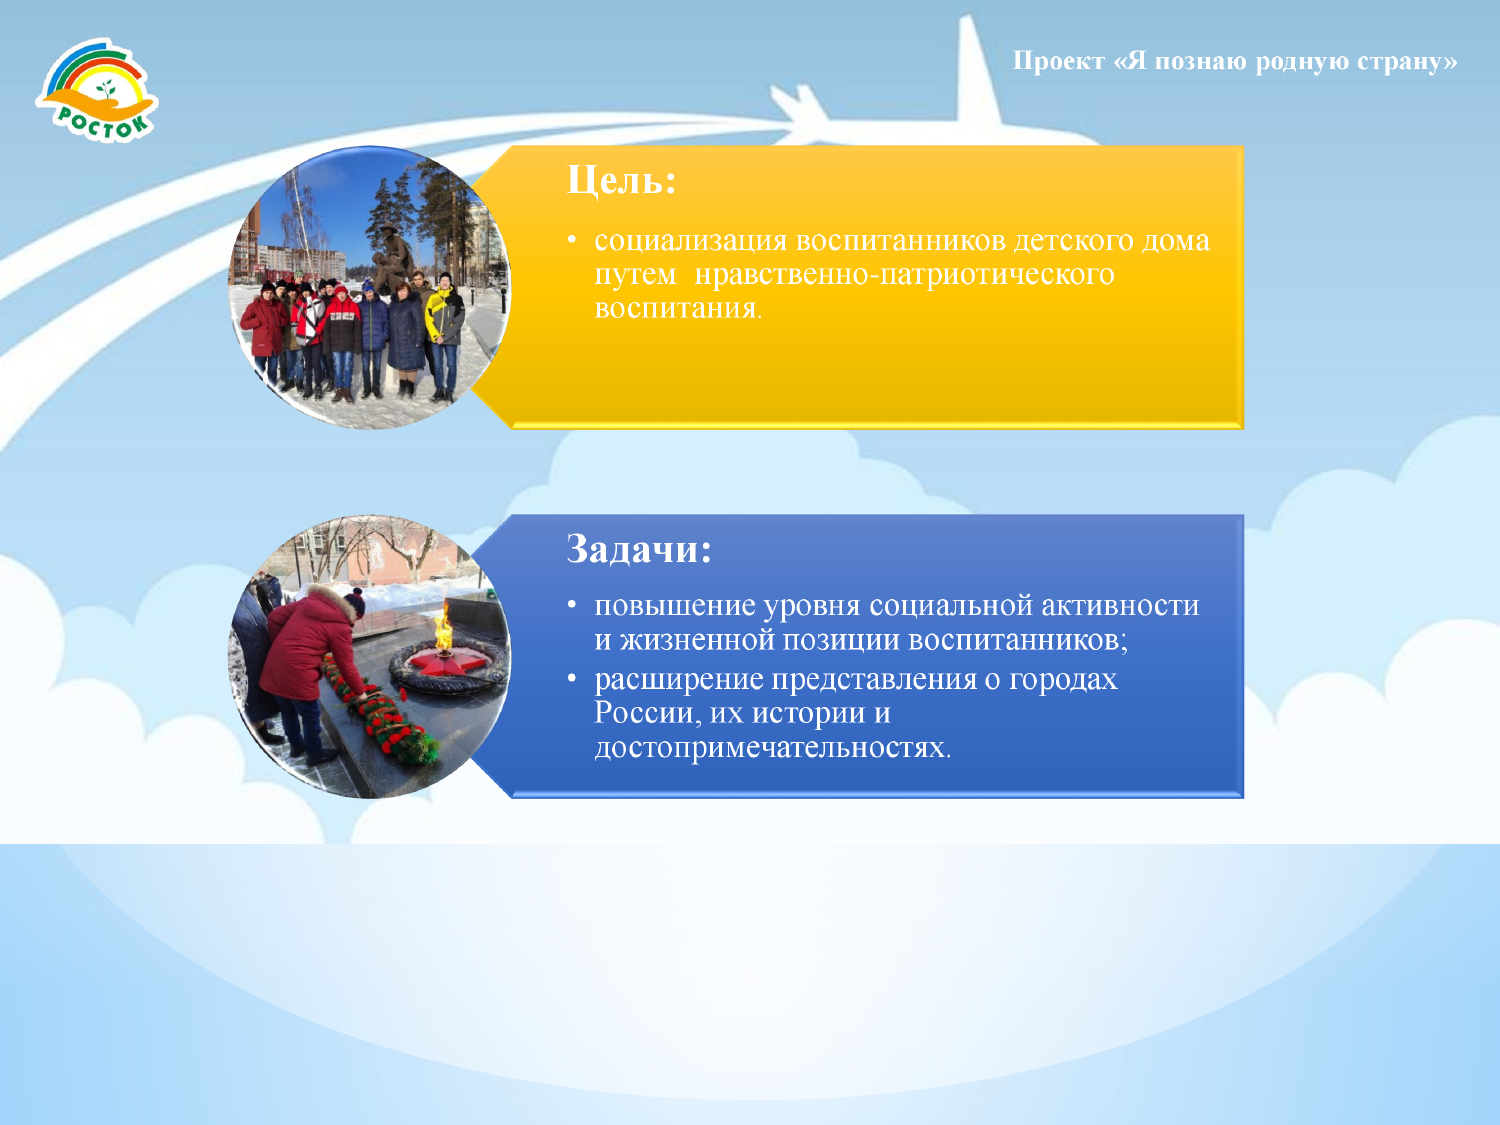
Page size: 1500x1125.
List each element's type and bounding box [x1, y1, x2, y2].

picture [0, 0, 1500, 844]
